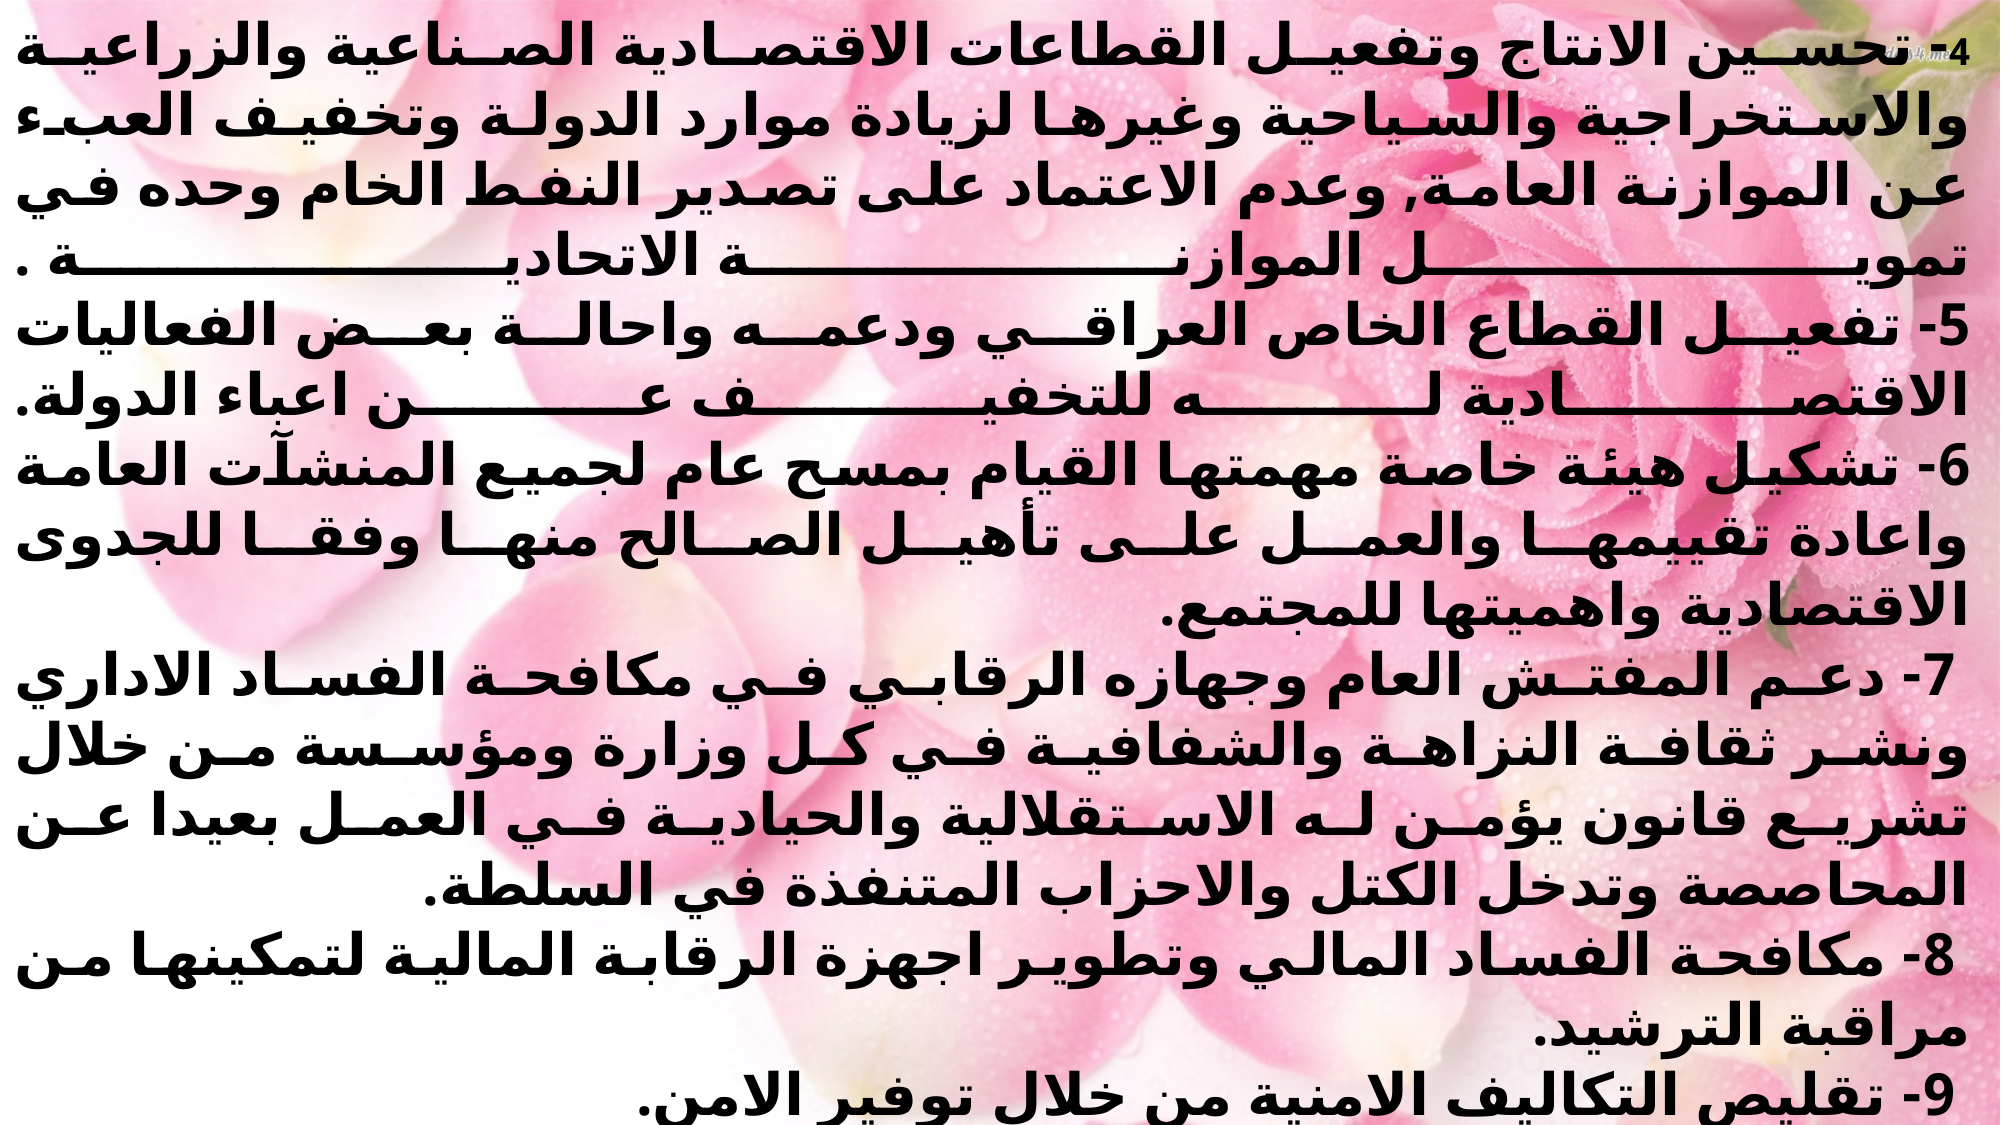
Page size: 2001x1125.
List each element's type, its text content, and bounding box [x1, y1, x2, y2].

text_box 4- تحسين الانتاج وتفعيل القطاعات الاقتصادية الصناعية والزراعية والاستخراجية والسياحية وغيرها لزيادة موارد الدولة وتخفيف العبء عن الموازنة العامة, وعدم الاعتماد على تصدير النفط الخام وحده في تمويل الموازنة الاتحادية . 5- تفعيل القطاع الخاص العراقي ودعمه واحالة بعض الفعاليات الاقتصادية له للتخفيف عن اعباء الدولة. 6- تشكيل هيئة خاصة مهمتها القيام بمسح عام لجميع المنشآت العامة واعادة تقييمها والعمل على تأهيل الصالح منها وفقا للجدوى الاقتصادية واهميتها للمجتمع. 7- دعم المفتش العام وجهازه الرقابي في مكافحة الفساد الاداري ونشر ثقافة النزاهة والشفافية في كل وزارة ومؤسسة من خلال تشريع قانون يؤمن له الاستقلالية والحيادية في العمل بعيدا عن المحاصصة وتدخل الكتل والاحزاب المتنفذة في السلطة. 8- مكافحة الفساد المالي وتطوير اجهزة الرقابة المالية لتمكينها من مراقبة الترشيد. 9- تقليص التكاليف الامنية من خلال توفير الامن. 10- اختصار الوقت عند تنفيذ المشروعات بالتخطيط والجدولة والمراقبة. 11- ضرورة توجه الحكومة نحو الانفاق الاستثماري بدلا من الانفاق الاستهلاكي. 12- العمل على تحويل العوائد المالية النفطية الى مصدر للتكاثر المالي بدلا من التراكم المالي. [0, 0, 1985, 1125]
